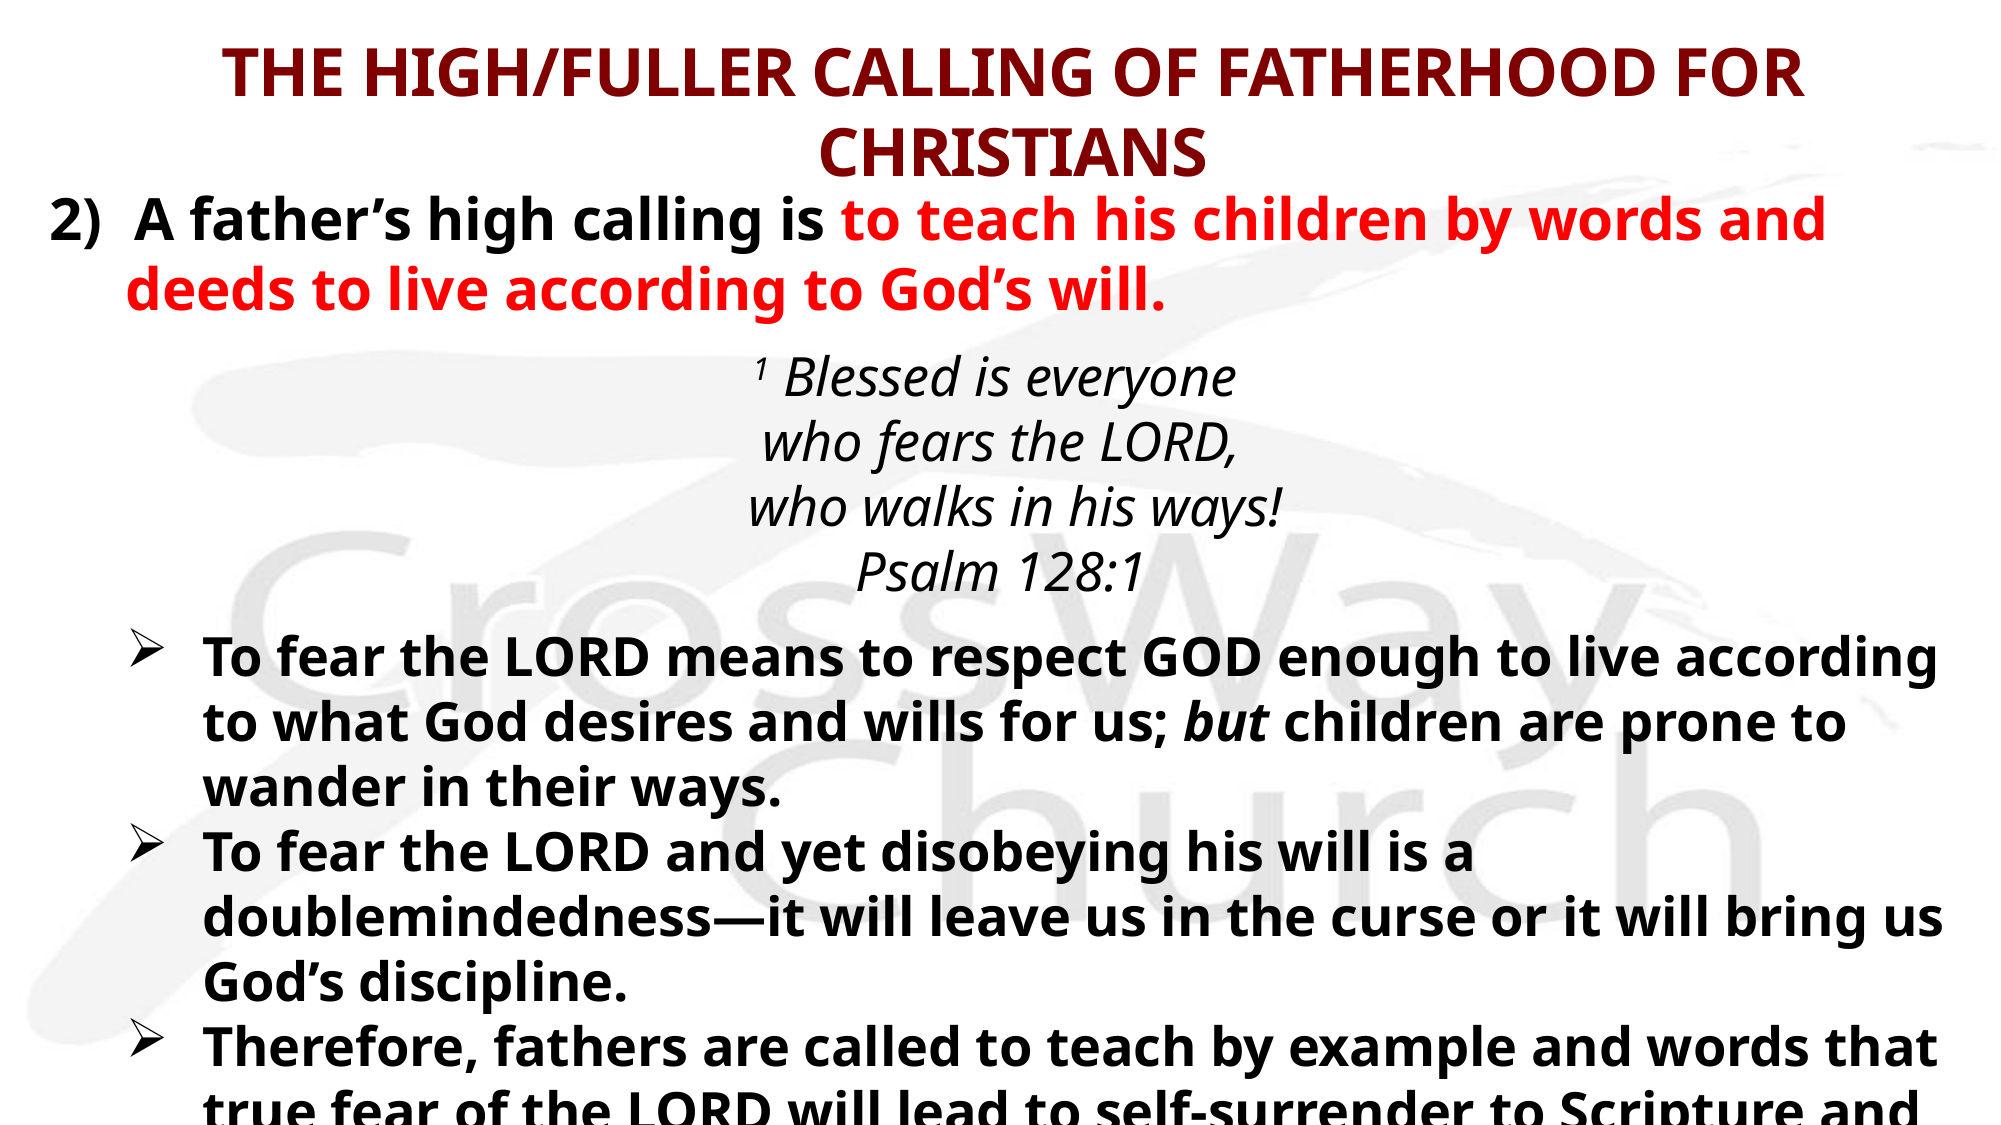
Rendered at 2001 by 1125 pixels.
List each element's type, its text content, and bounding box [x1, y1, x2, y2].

text_box 2) A father’s high calling is to teach his children by words and deeds to live according to God’s will. 1 Blessed is everyone who fears the LORD, who walks in his ways! Psalm 128:1 To fear the LORD means to respect GOD enough to live according to what God desires and wills for us; but children are prone to wander in their ways. To fear the LORD and yet disobeying his will is a doublemindedness—it will leave us in the curse or it will bring us God’s discipline. Therefore, fathers are called to teach by example and words that true fear of the LORD will lead to self-surrender to Scripture and his guidance. [34, 174, 1969, 1125]
picture [0, 0, 2001, 1125]
title THE HIGH/FULLER CALLING OF FATHERHOOD FOR CHRISTIANS [24, 75, 2000, 145]
